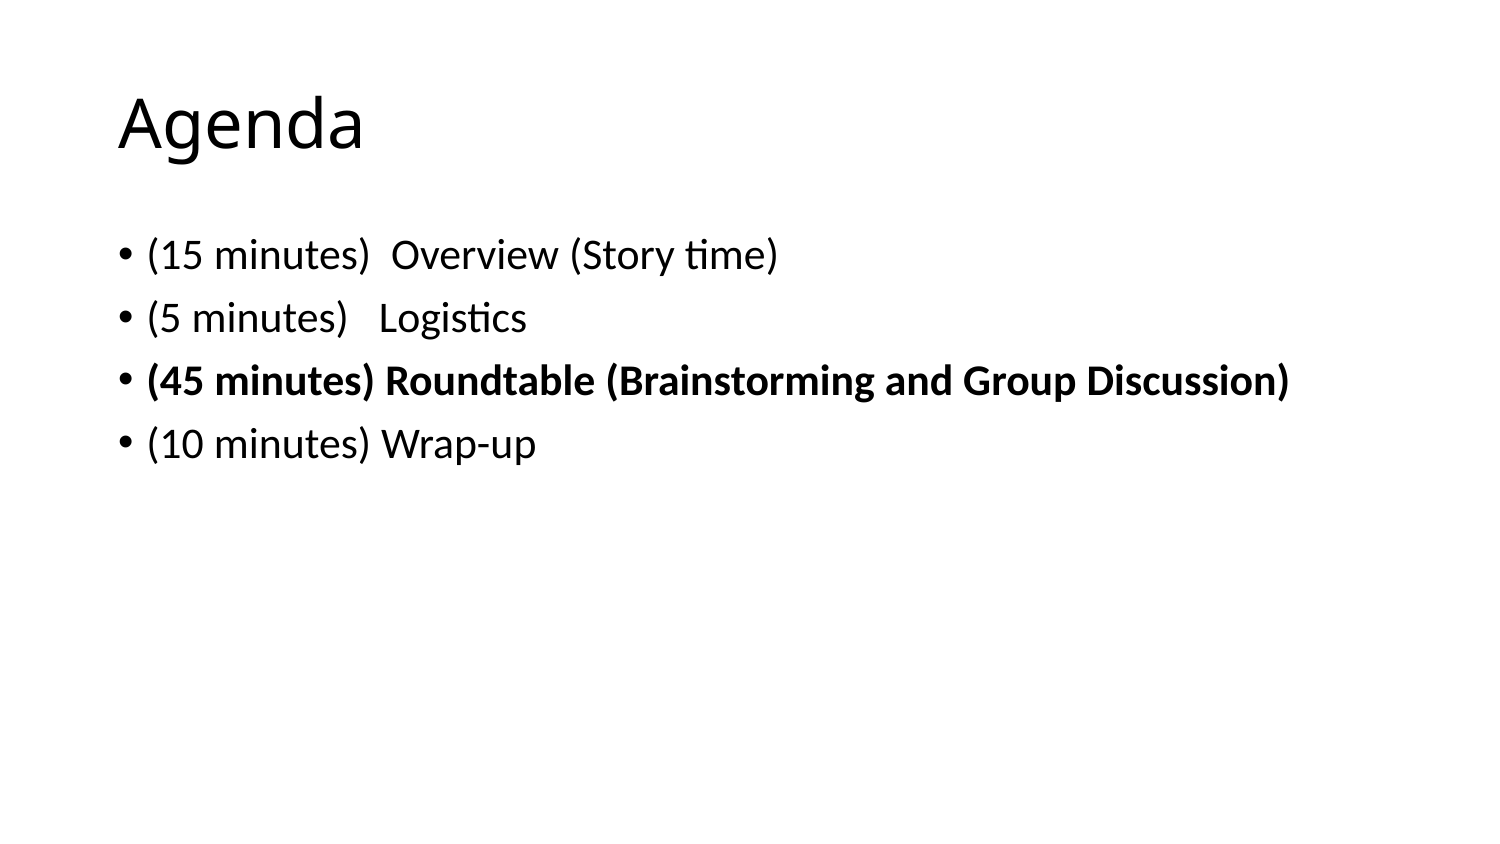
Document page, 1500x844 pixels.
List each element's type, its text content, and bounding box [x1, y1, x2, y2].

title Agenda [103, 44, 1397, 208]
list (15 minutes) Overview (Story time) (5 minutes) Logistics (45 minutes) Roundtable (Brainstorming and Group Discussion) (10 minutes) Wrap-up [103, 224, 1397, 760]
